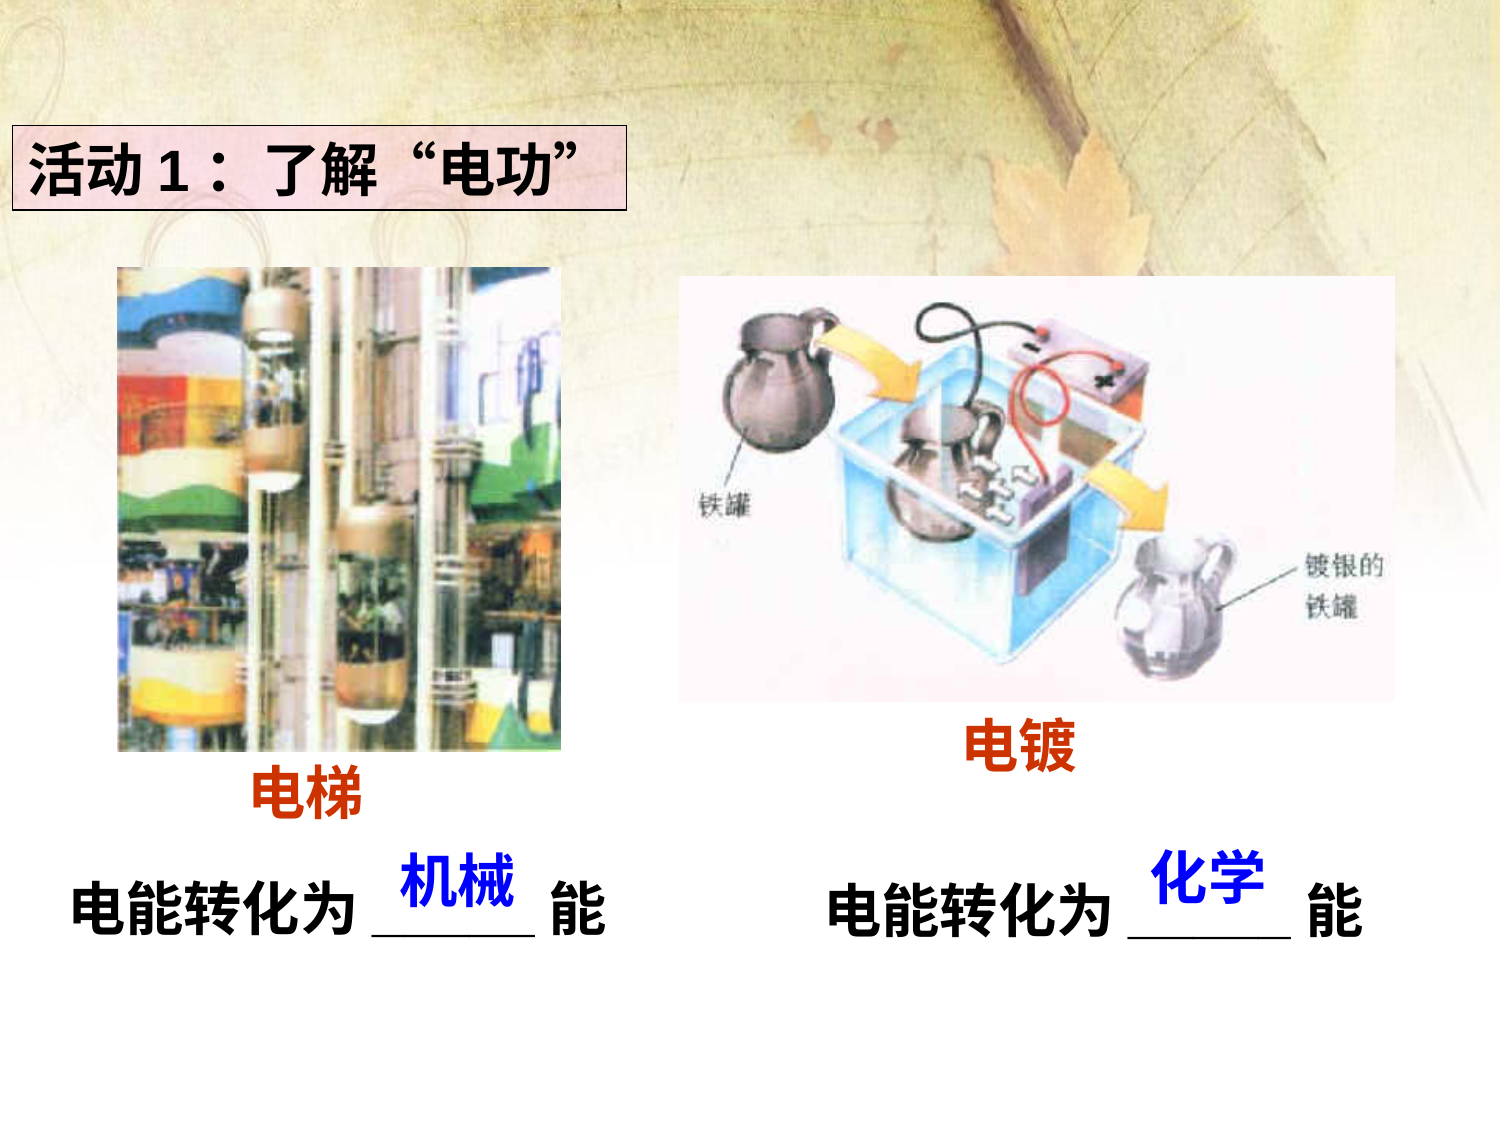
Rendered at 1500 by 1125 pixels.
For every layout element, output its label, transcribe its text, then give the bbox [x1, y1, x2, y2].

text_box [117, 266, 562, 835]
text_box 电能转化为_____能 [808, 867, 1379, 952]
text_box 活动1：了解“电功” [12, 125, 627, 211]
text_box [678, 276, 1395, 788]
text_box 机械 [384, 843, 531, 922]
picture [0, 0, 1500, 1125]
text_box 化学 [1135, 834, 1282, 919]
text_box 电能转化为_____能 [52, 864, 622, 950]
